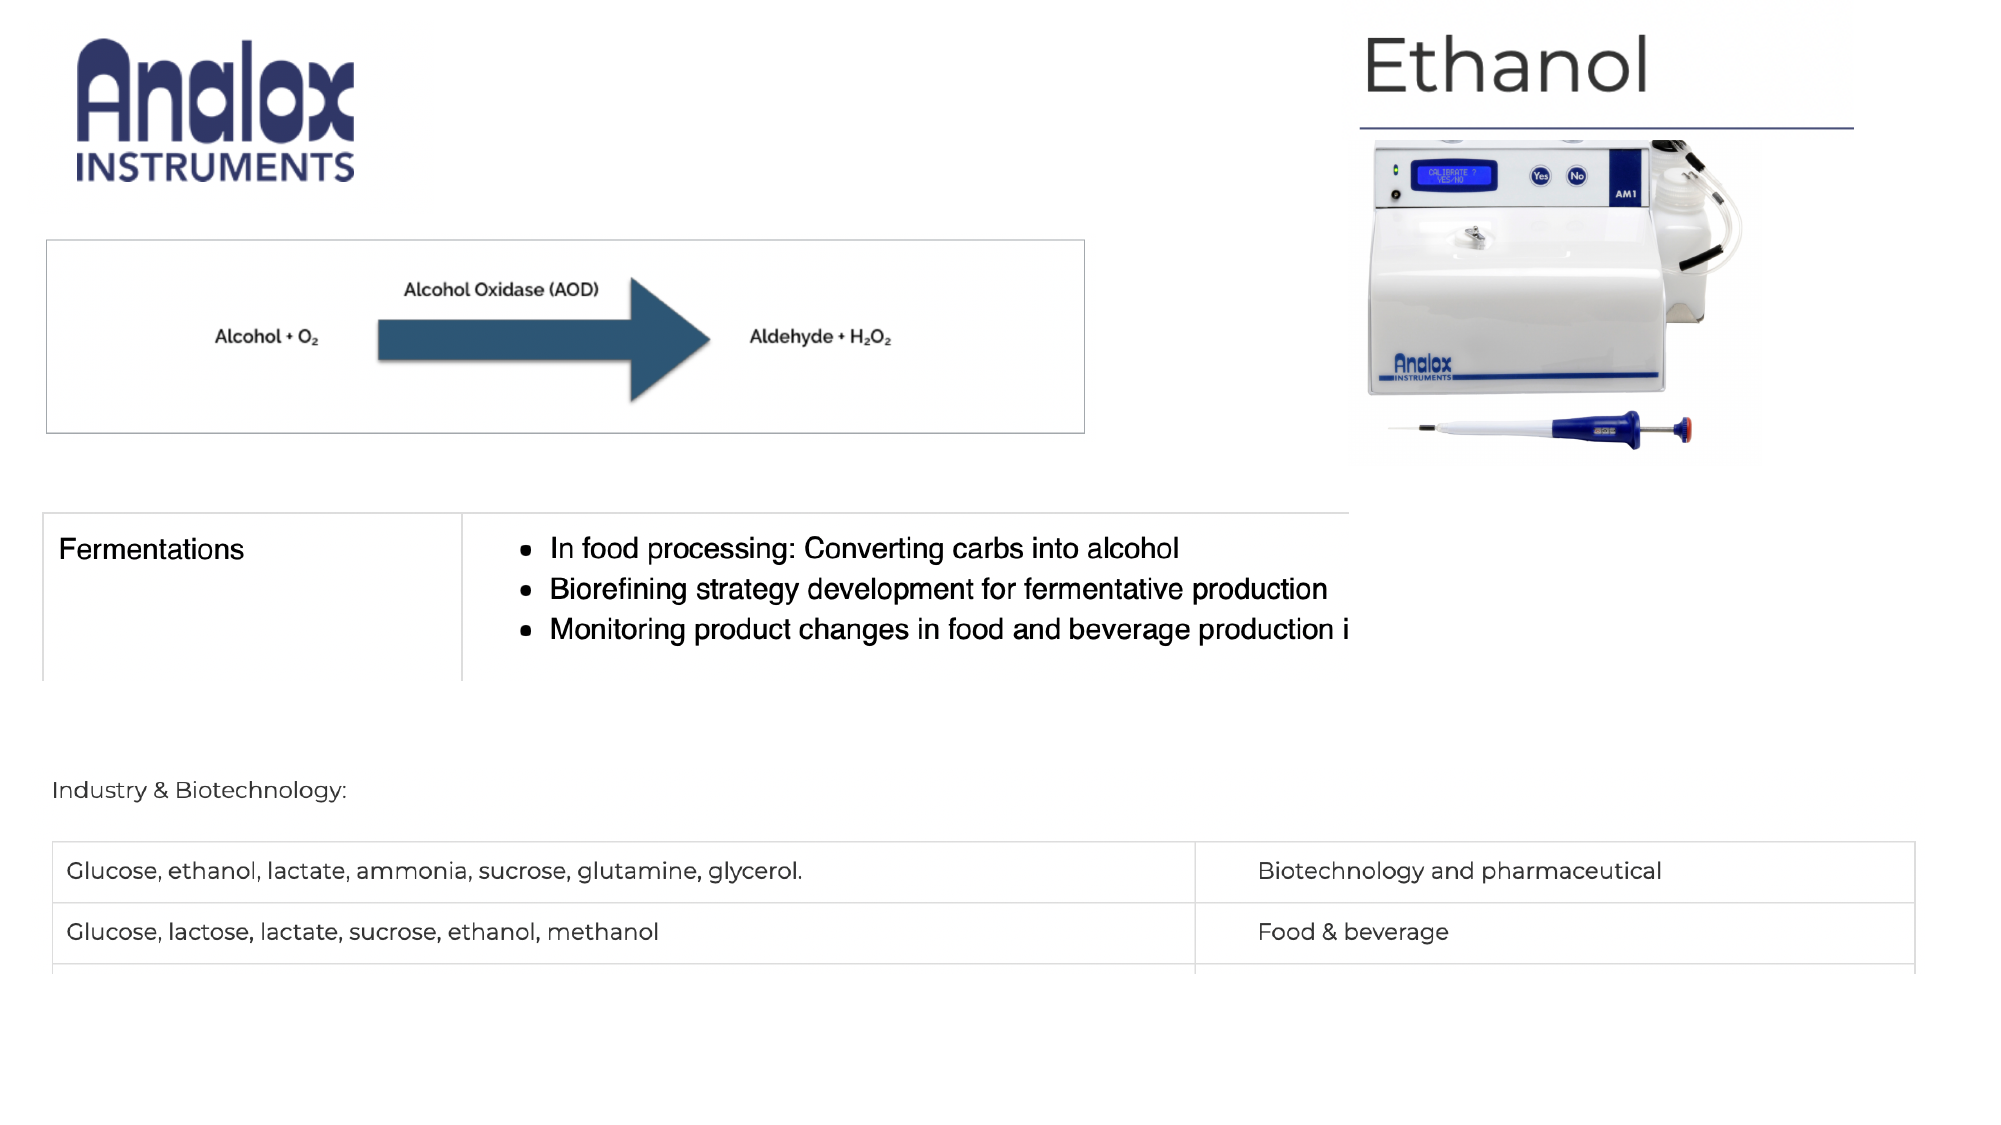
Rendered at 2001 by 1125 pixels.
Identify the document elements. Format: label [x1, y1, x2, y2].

picture [35, 233, 1096, 442]
picture [31, 512, 1349, 681]
picture [27, 20, 434, 214]
picture [1340, 0, 1854, 466]
picture [30, 768, 1925, 974]
